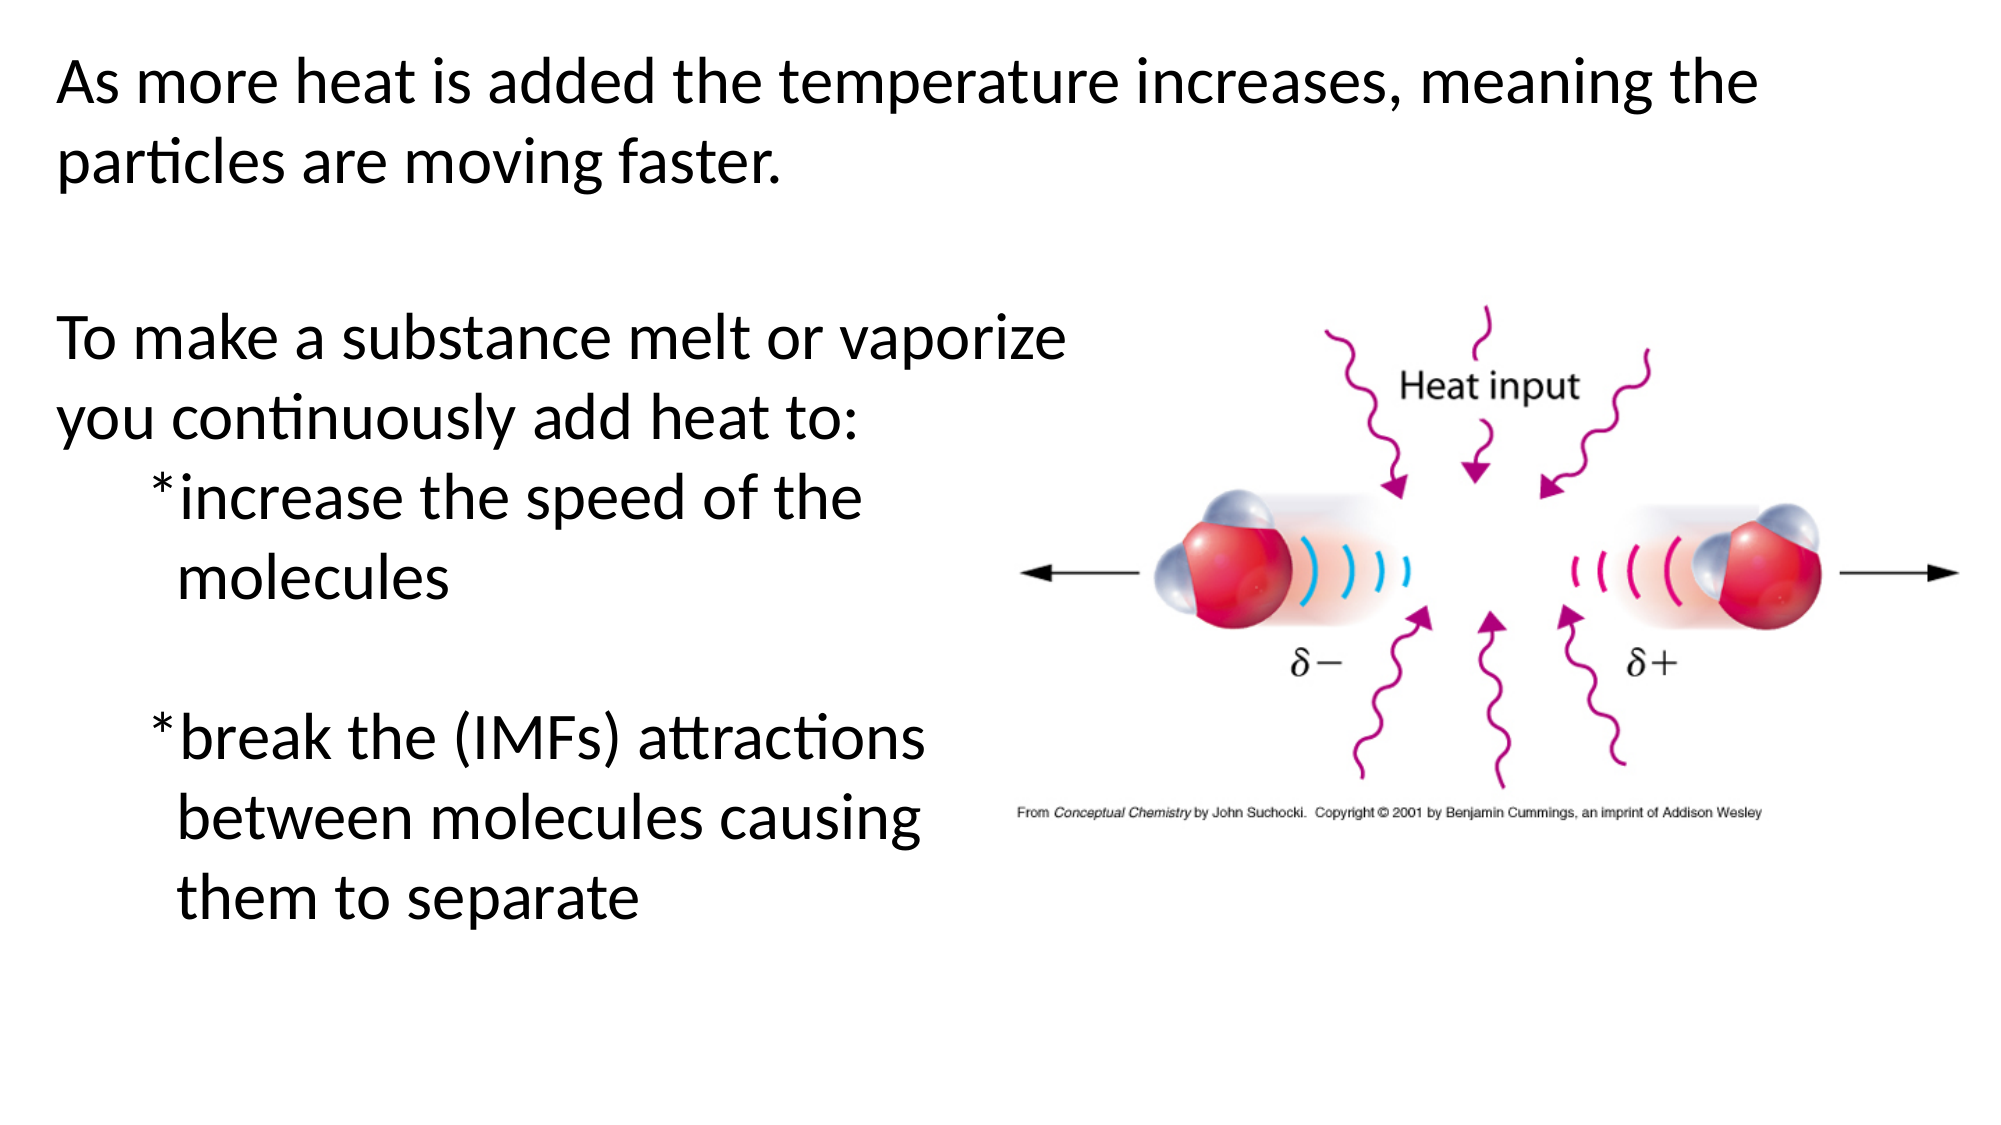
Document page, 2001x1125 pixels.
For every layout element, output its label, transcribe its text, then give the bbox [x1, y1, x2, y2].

text_box To make a substance melt or vaporize you continuously add heat to: *increase the speed of the molecules *break the (IMFs) attractions between molecules causing them to separate [41, 285, 1108, 940]
text_box As more heat is added the temperature increases, meaning the particles are moving faster. [41, 29, 1908, 205]
picture [1002, 285, 1975, 830]
